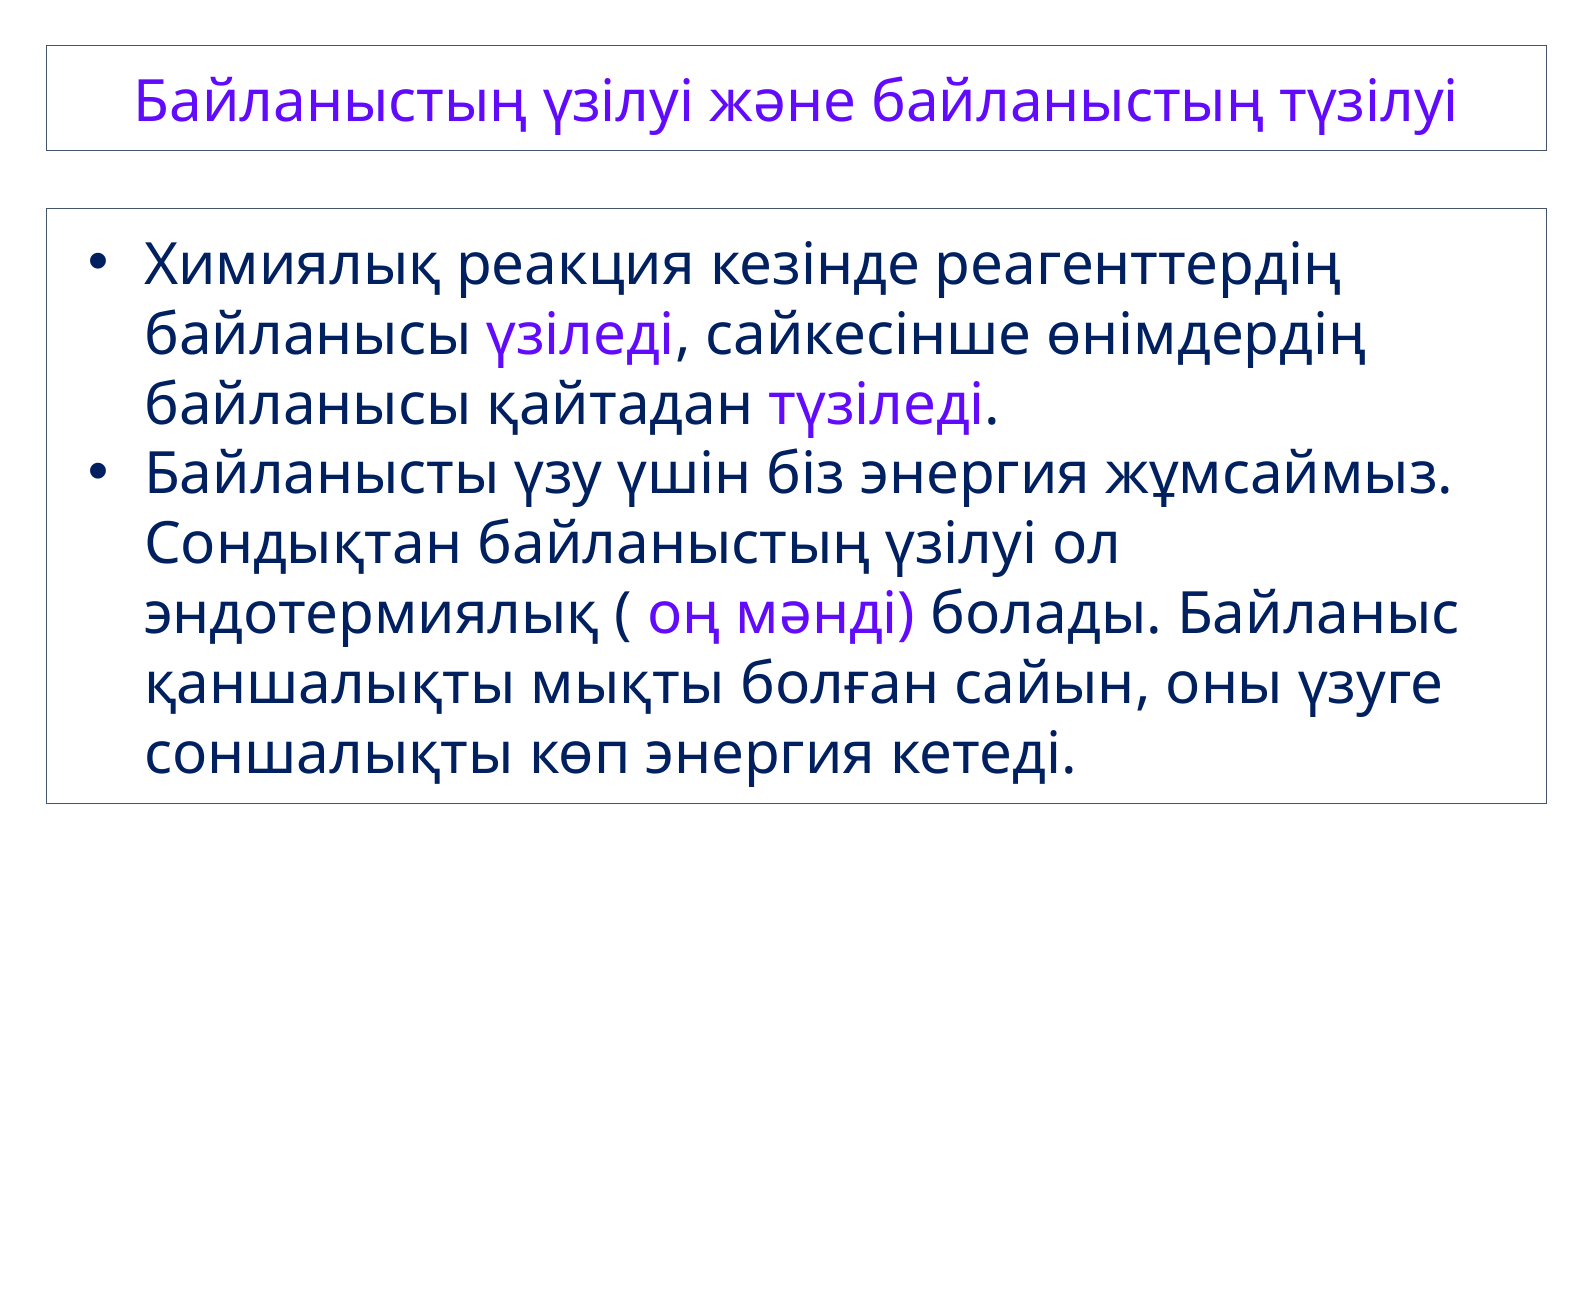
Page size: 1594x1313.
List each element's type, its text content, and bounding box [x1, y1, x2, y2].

text_box Байланыстың үзілуі және байланыстың түзілуі [46, 45, 1547, 151]
